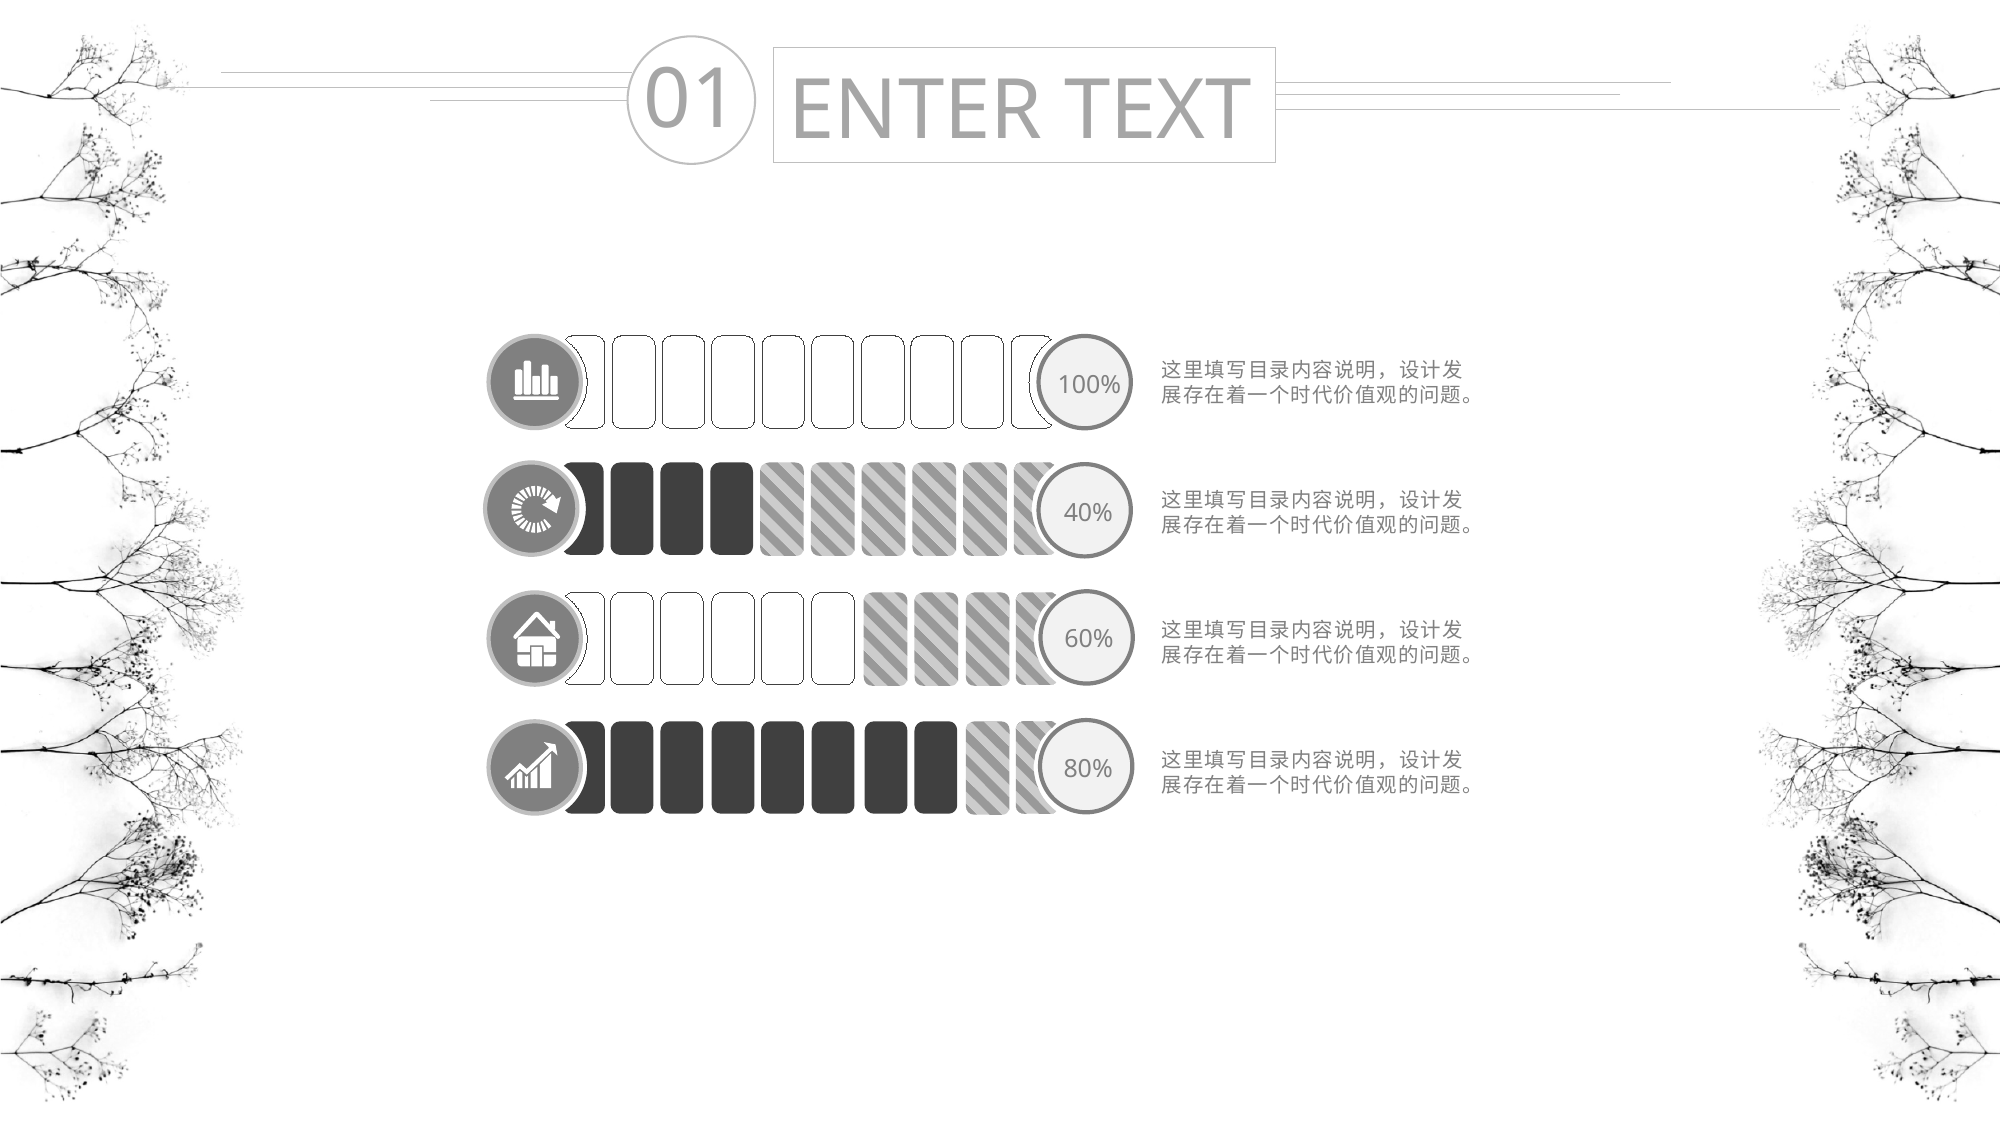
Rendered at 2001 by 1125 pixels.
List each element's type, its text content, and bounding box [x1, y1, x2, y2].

text_box [660, 592, 704, 685]
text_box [1038, 464, 1145, 557]
text_box [811, 335, 854, 429]
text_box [1013, 462, 1055, 556]
text_box [914, 721, 958, 814]
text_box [1038, 335, 1139, 429]
text_box [660, 721, 704, 814]
text_box [711, 721, 755, 814]
text_box [762, 335, 805, 429]
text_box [863, 592, 908, 686]
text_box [488, 335, 581, 429]
text_box [710, 462, 754, 555]
text_box [578, 462, 604, 555]
text_box [610, 462, 654, 555]
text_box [912, 462, 957, 556]
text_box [485, 462, 578, 555]
text_box [761, 721, 804, 814]
picture [1435, 2, 2000, 1124]
text_box 这里填写目录内容说明，设计发展存在着一个时代价值观的问题。 [1146, 739, 1478, 804]
text_box 这里填写目录内容说明，设计发展存在着一个时代价值观的问题。 [1146, 349, 1478, 415]
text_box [1015, 592, 1057, 686]
text_box [861, 335, 905, 429]
text_box [711, 592, 755, 685]
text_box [760, 462, 804, 556]
text_box [961, 335, 1004, 429]
text_box 这里填写目录内容说明，设计发展存在着一个时代价值观的问题。 [1146, 609, 1478, 674]
text_box [864, 721, 908, 814]
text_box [1040, 591, 1145, 684]
text_box [612, 335, 656, 429]
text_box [810, 462, 855, 556]
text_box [965, 721, 1010, 815]
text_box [488, 592, 581, 685]
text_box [1039, 720, 1144, 813]
text_box [811, 721, 855, 814]
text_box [1015, 721, 1057, 815]
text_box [861, 462, 906, 556]
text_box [914, 592, 959, 686]
text_box [811, 592, 855, 685]
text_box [963, 462, 1007, 556]
text_box [1011, 335, 1038, 429]
text_box [662, 335, 705, 429]
text_box [610, 592, 654, 685]
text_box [488, 721, 581, 814]
text_box [610, 721, 654, 814]
text_box [581, 335, 605, 429]
text_box [581, 721, 605, 814]
text_box [711, 335, 755, 429]
text_box [761, 592, 804, 685]
text_box [581, 592, 605, 685]
text_box [910, 335, 954, 429]
picture [1, 2, 566, 1124]
text_box [660, 462, 704, 555]
text_box 这里填写目录内容说明，设计发展存在着一个时代价值观的问题。 [1146, 479, 1478, 545]
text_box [965, 592, 1010, 686]
